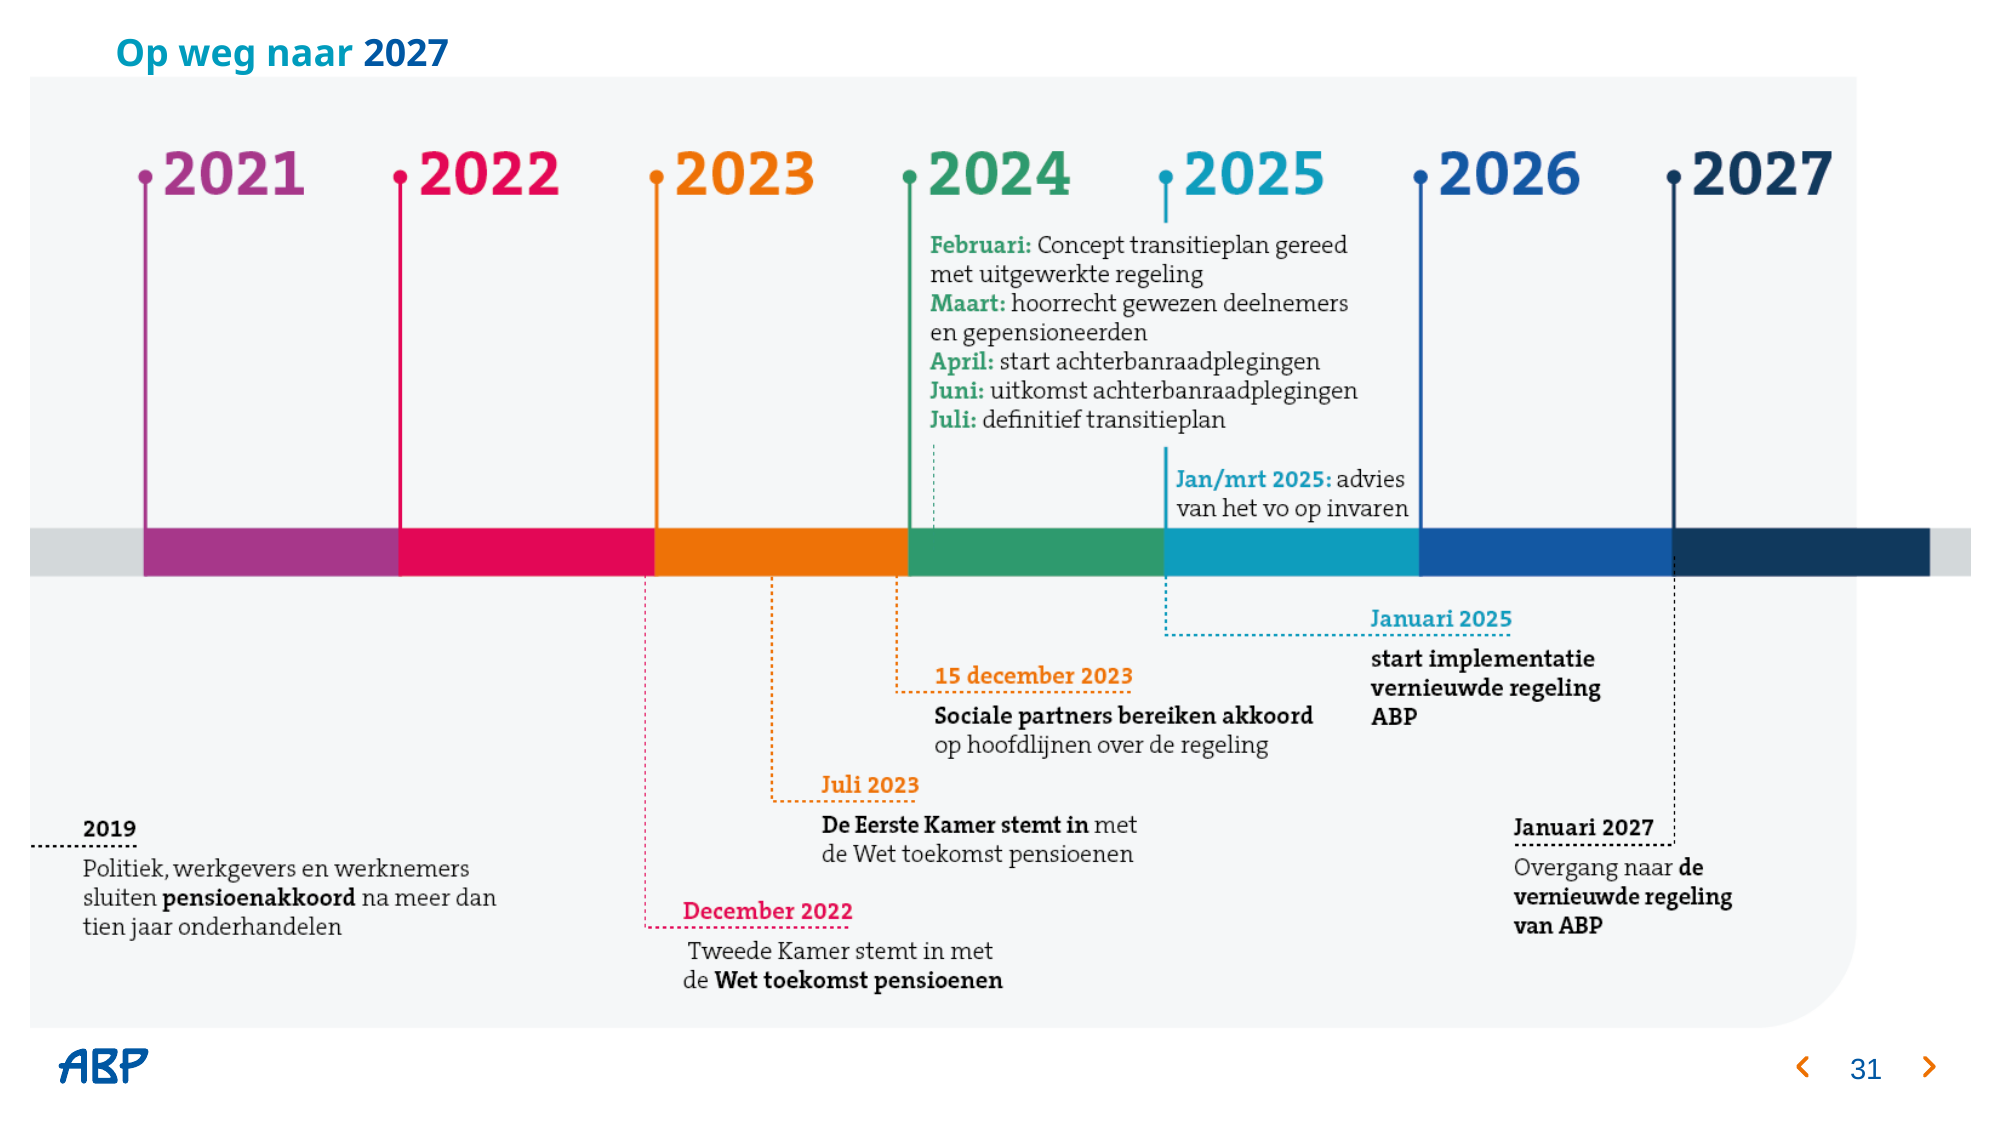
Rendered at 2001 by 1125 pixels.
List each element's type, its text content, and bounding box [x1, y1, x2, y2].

text_box Op weg naar 2027 [100, 9, 1170, 76]
picture [30, 76, 1971, 1125]
